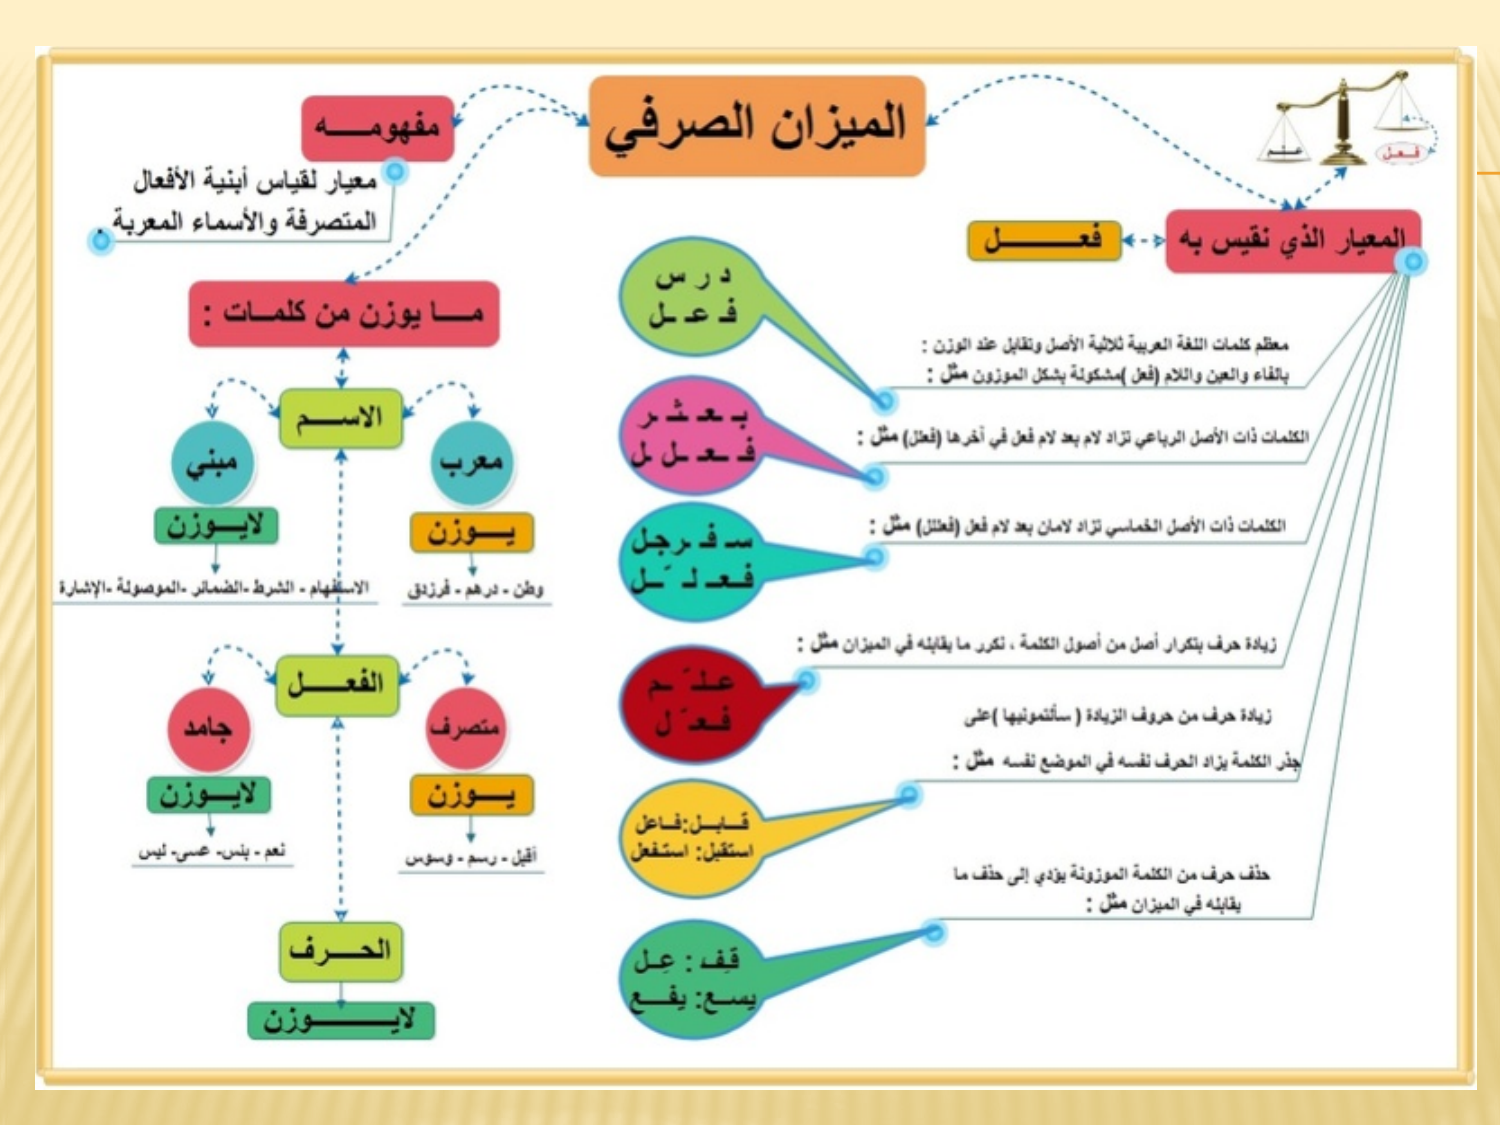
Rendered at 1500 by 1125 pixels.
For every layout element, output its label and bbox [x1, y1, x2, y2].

list [34, 46, 1477, 1091]
